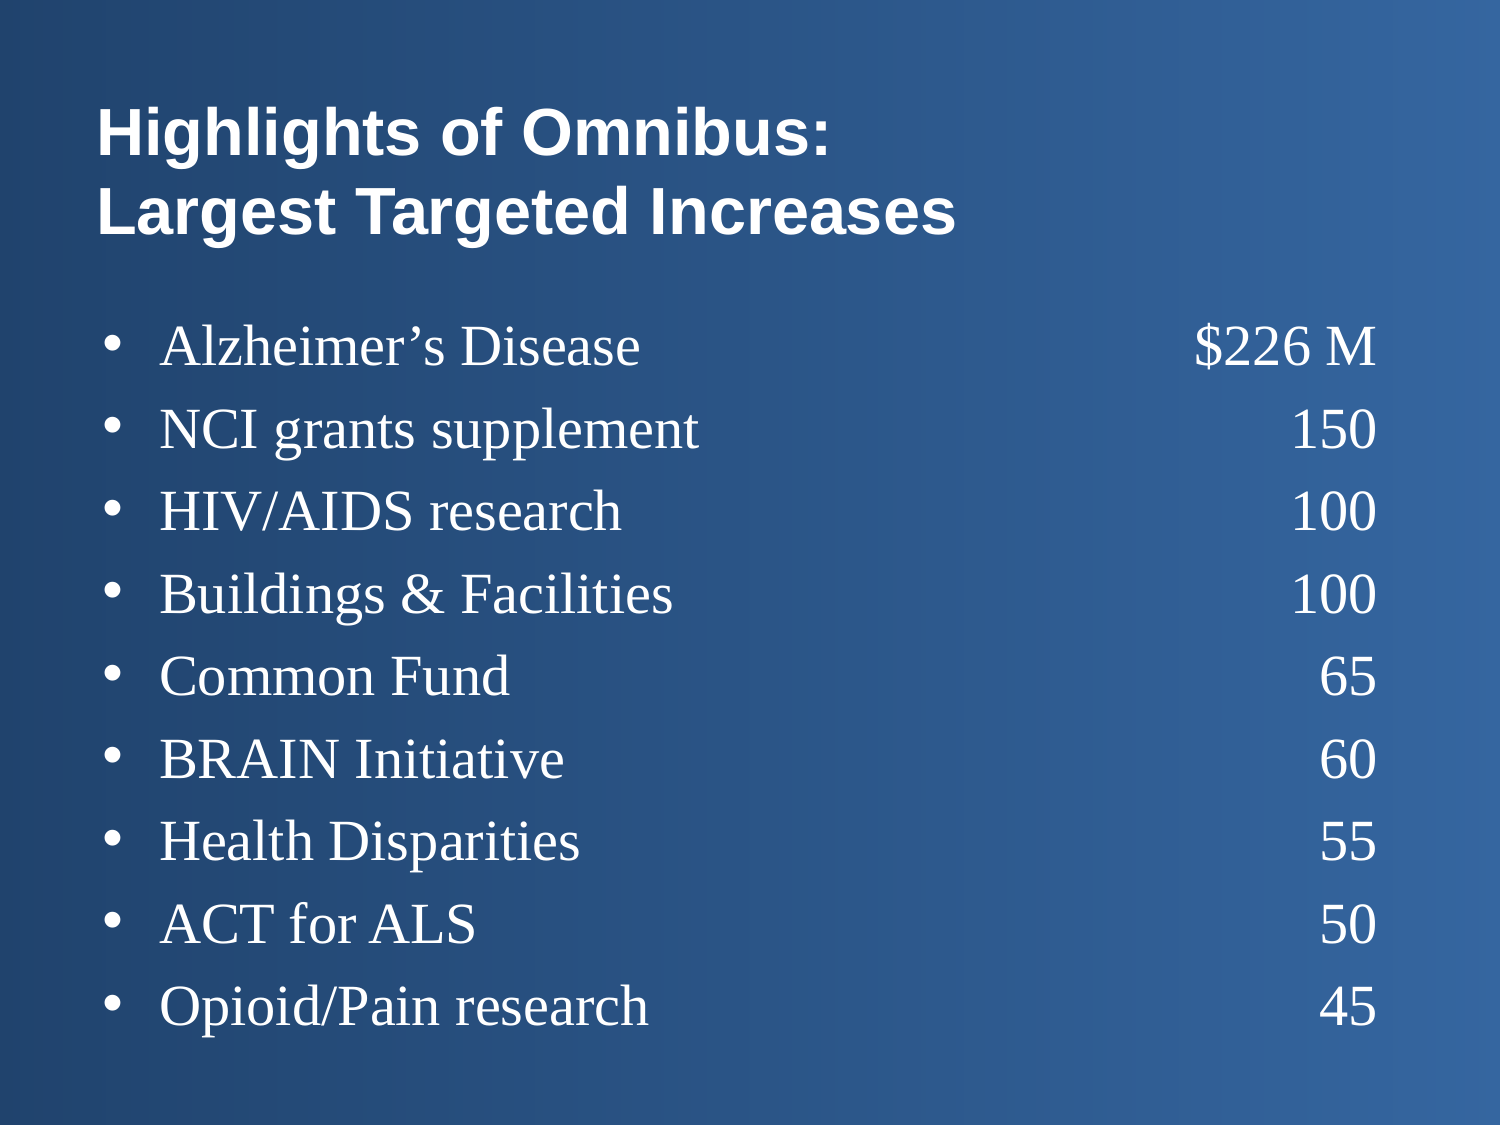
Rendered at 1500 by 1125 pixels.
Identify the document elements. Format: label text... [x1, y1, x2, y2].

text_box Alzheimer’s Disease $226 M NCI grants supplement 150 HIV/AIDS research 100 Buildings & Facilities 100 Common Fund 65 BRAIN Initiative 60 Health Disparities 55 ACT for ALS 50 Opioid/Pain research 45 [87, 299, 1450, 1045]
title Highlights of Omnibus: Largest Targeted Increases [80, 62, 1038, 275]
